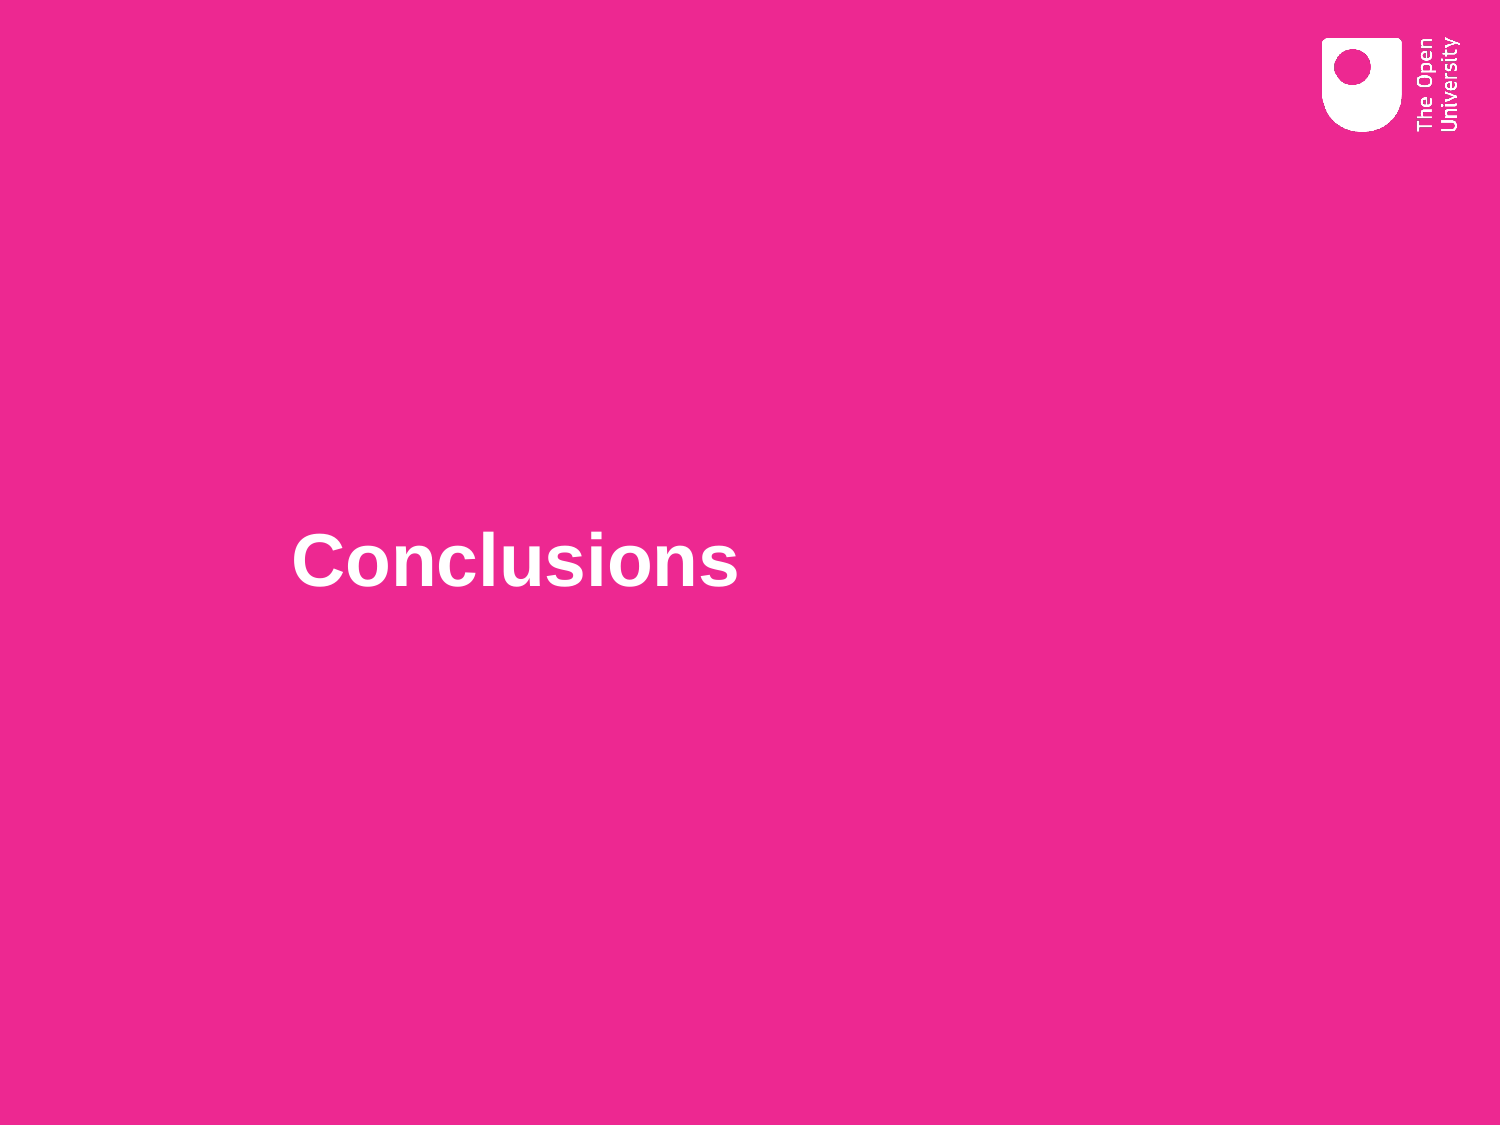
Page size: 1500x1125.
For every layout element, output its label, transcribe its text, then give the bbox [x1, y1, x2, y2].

title Conclusions [291, 521, 1177, 604]
picture [1322, 37, 1460, 132]
